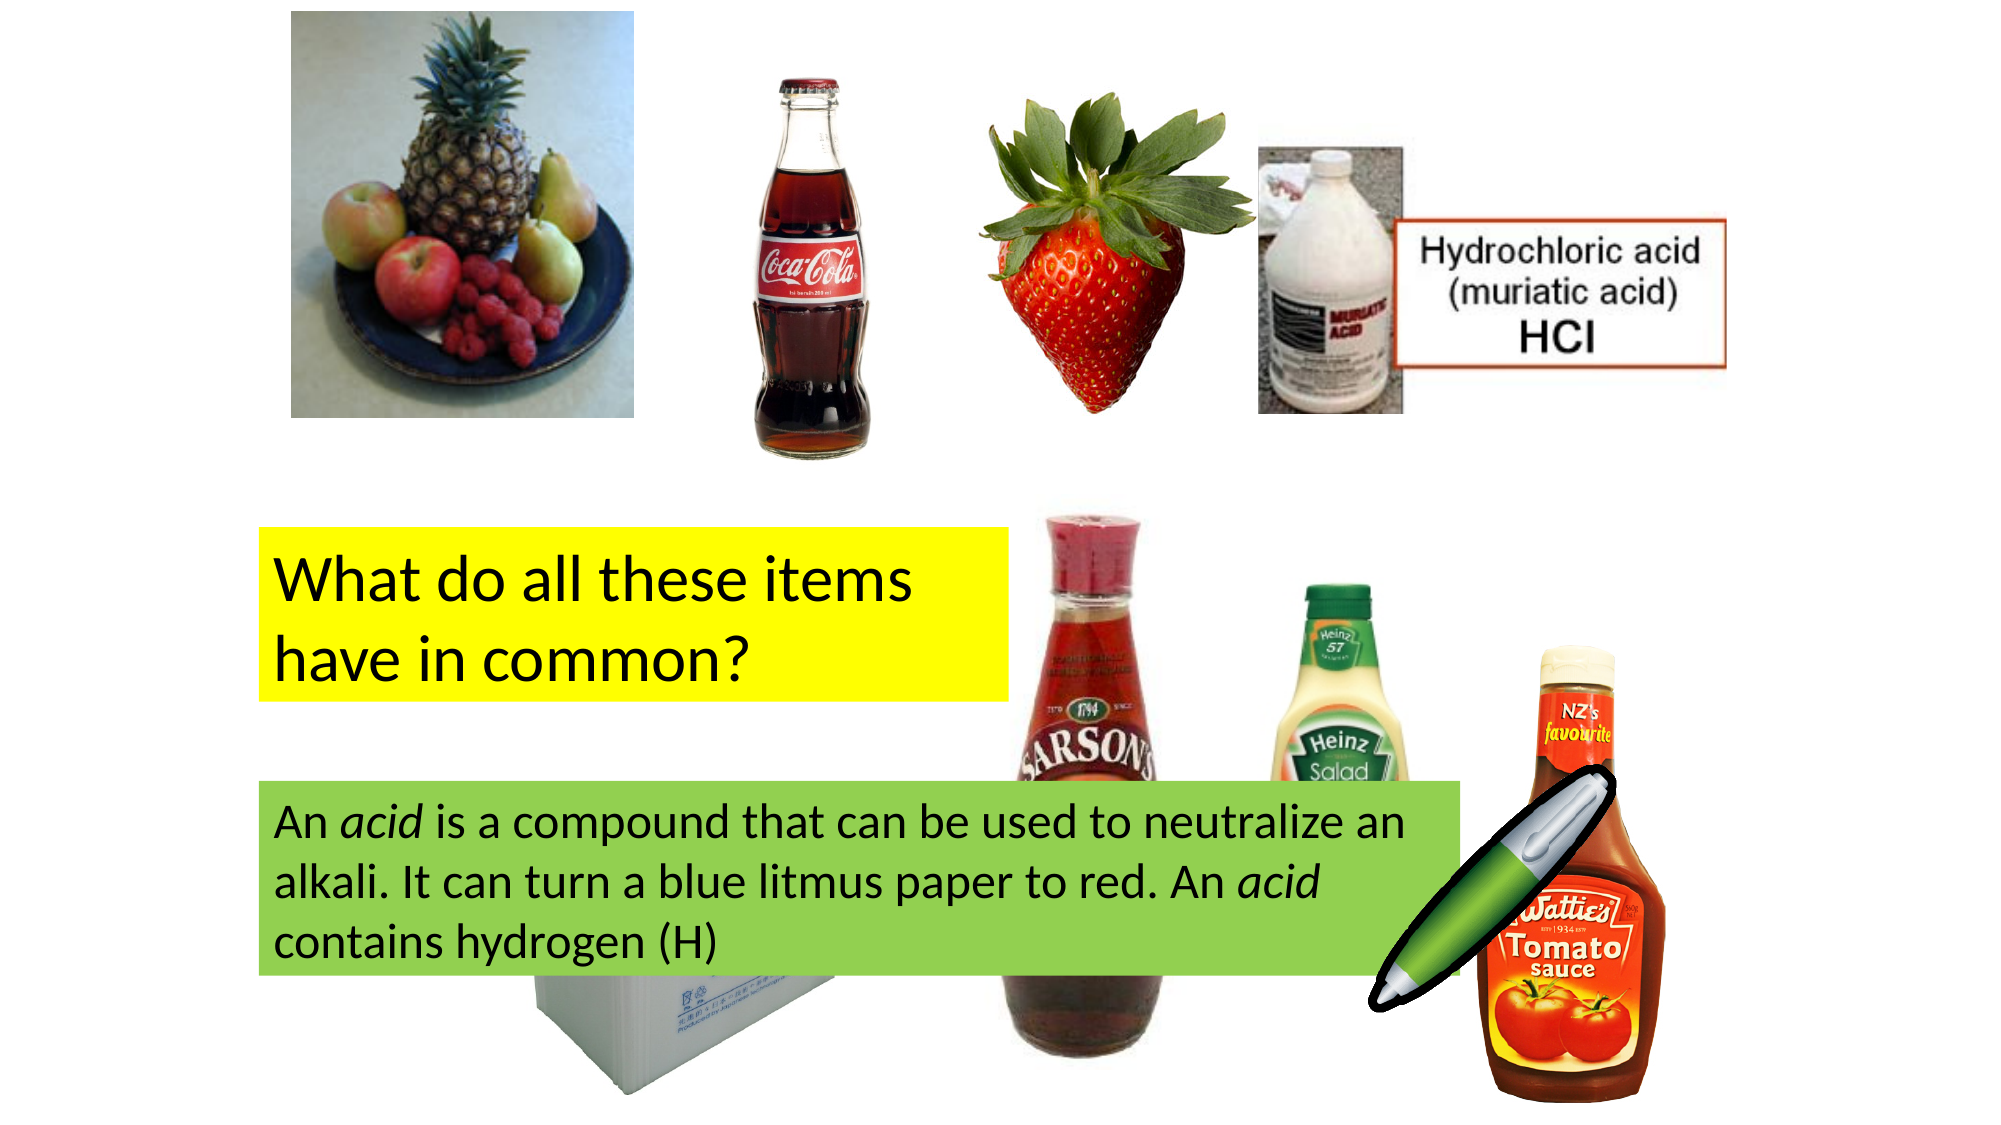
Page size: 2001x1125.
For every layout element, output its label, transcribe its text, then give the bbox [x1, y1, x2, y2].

text_box An acid is a compound that can be used to neutralize an alkali. It can turn a blue litmus paper to red. An acid contains hydrogen (H) [258, 780, 811, 976]
picture [291, 11, 634, 418]
picture [515, 494, 1686, 1114]
text_box What do all these items have in common? [258, 527, 811, 702]
picture [651, 55, 1727, 482]
